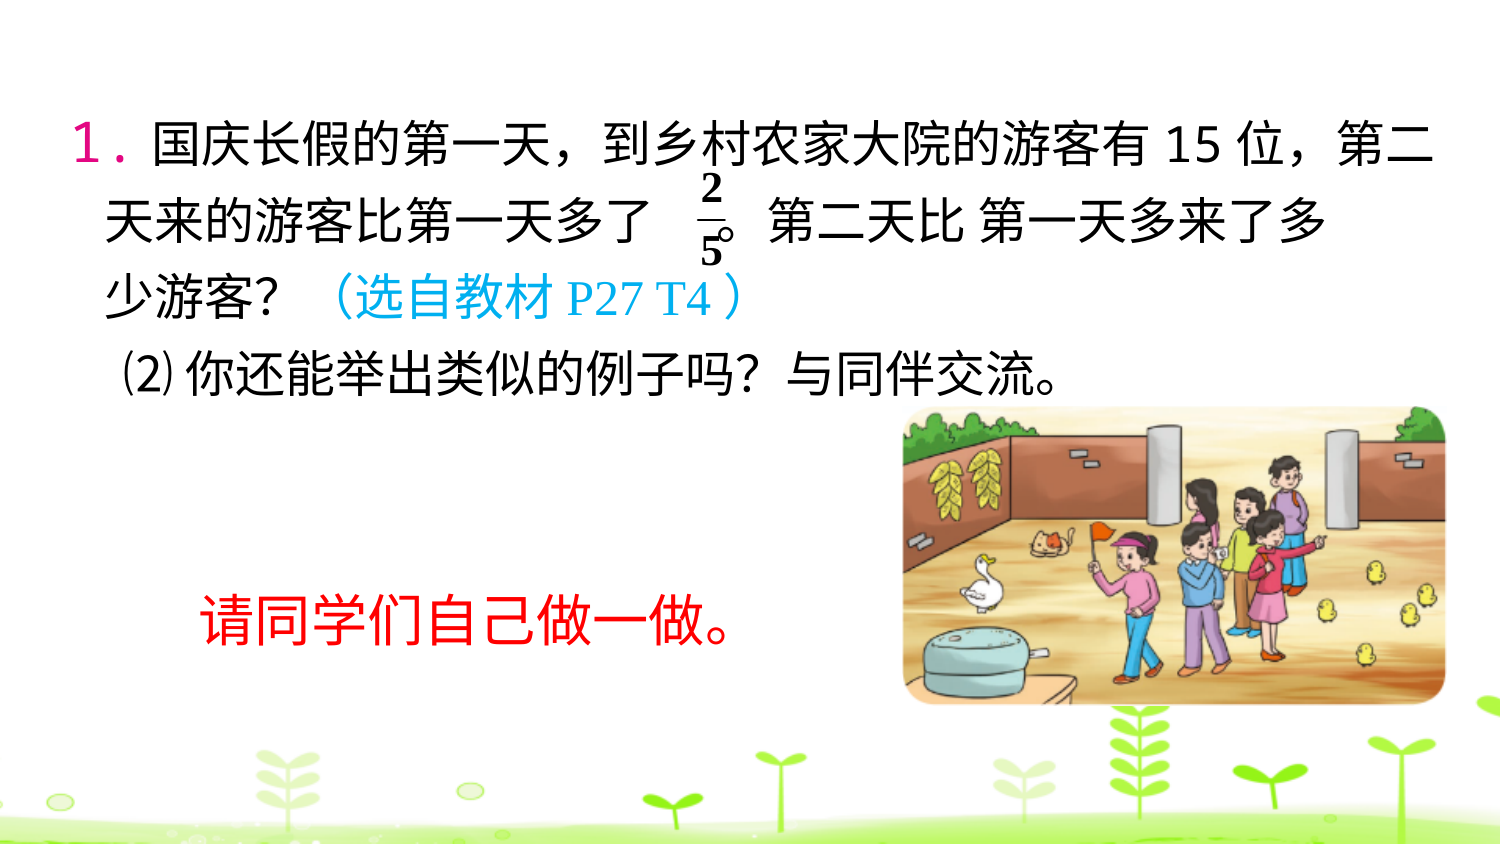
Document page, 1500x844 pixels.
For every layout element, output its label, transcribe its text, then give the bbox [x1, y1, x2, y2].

picture [0, 0, 1500, 844]
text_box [55, 98, 1453, 337]
text_box ⑵你还能举出类似的例子吗？与同伴交流。 [111, 337, 1162, 409]
text_box 请同学们自己做一做。 [187, 545, 819, 659]
